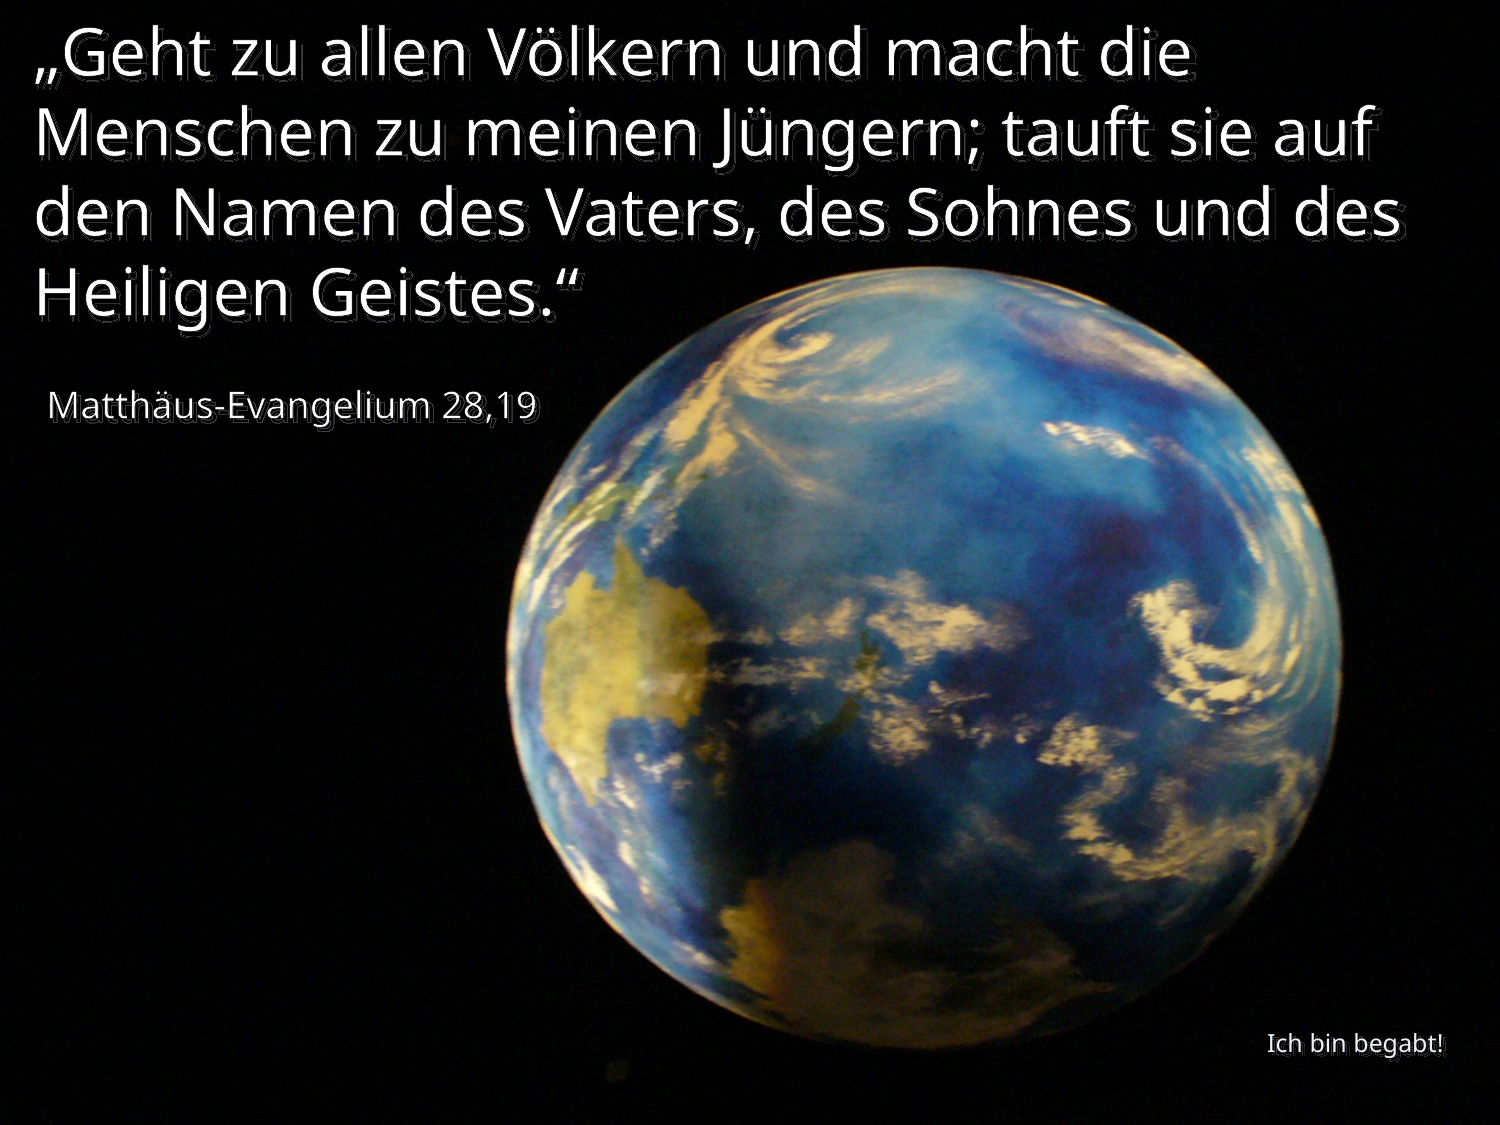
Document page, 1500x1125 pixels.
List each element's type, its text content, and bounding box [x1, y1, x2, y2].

subtitle Ich bin begabt! [890, 1019, 1460, 1079]
text_box Matthäus-Evangelium 28,19 [31, 373, 930, 434]
title „Geht zu allen Völkern und macht die Menschen zu meinen Jüngern; tauft sie auf den Namen des Vaters, des Sohnes und des Heiligen Geistes.“ [17, 1, 1459, 337]
picture [0, 0, 1500, 1125]
